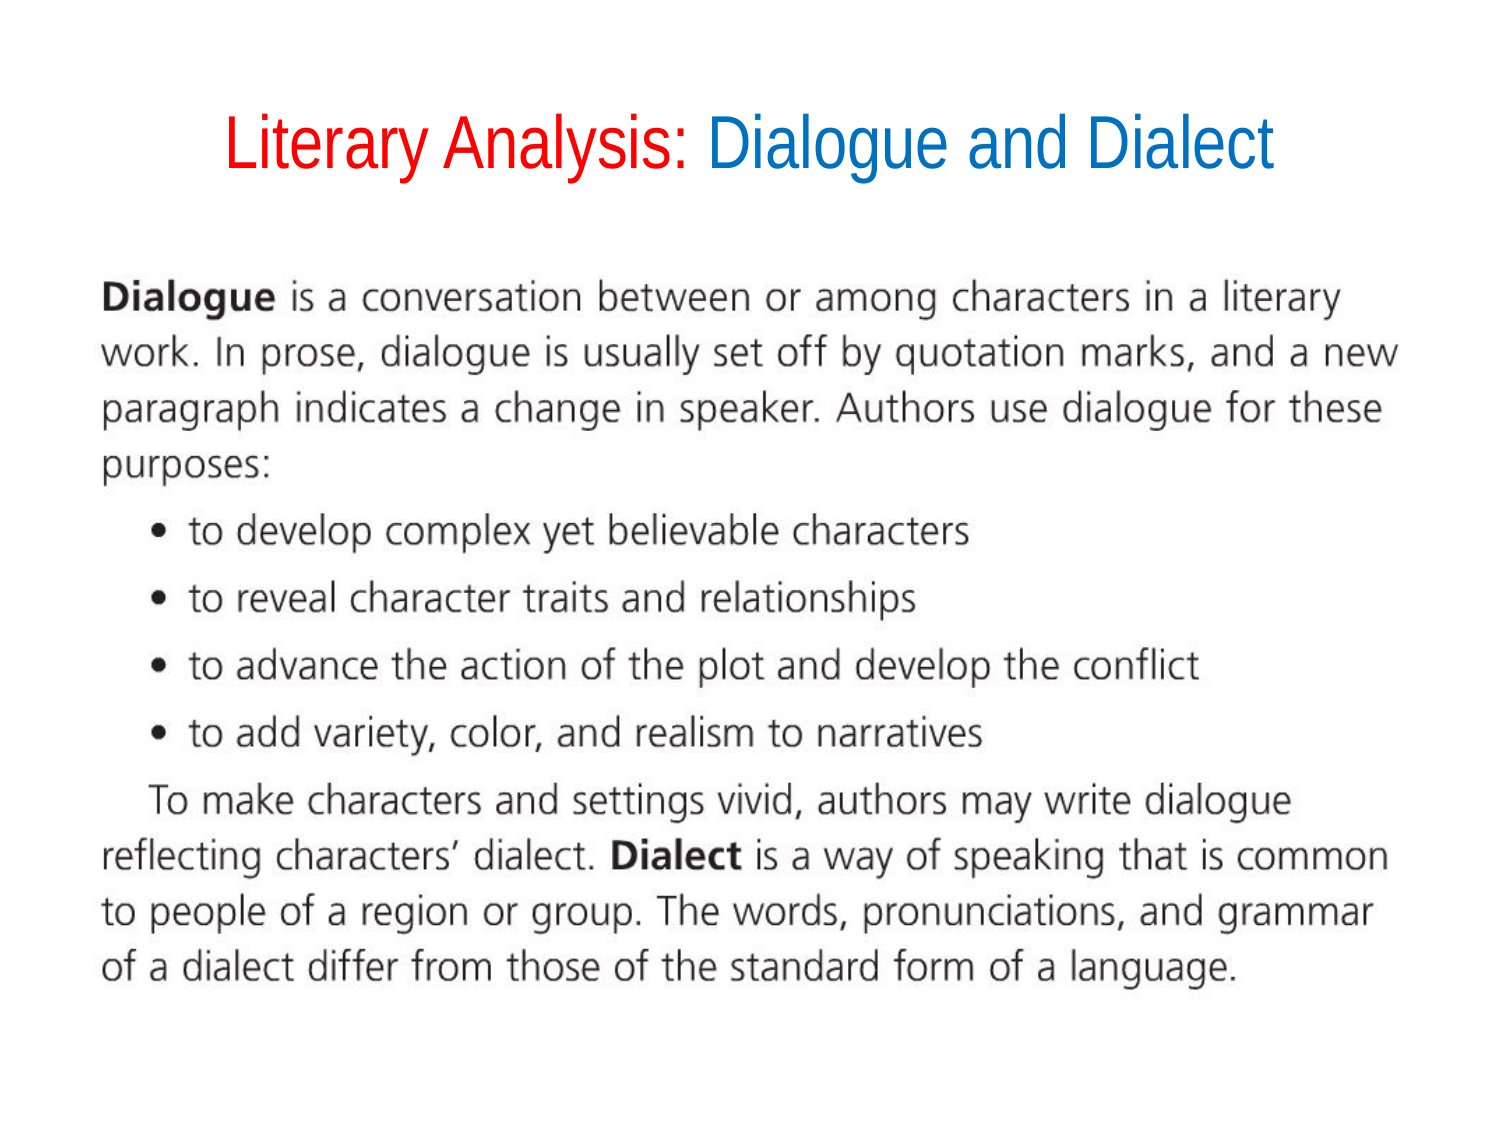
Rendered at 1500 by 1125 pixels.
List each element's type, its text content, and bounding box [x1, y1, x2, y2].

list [93, 262, 1407, 1006]
title Literary Analysis: Dialogue and Dialect [75, 45, 1425, 233]
